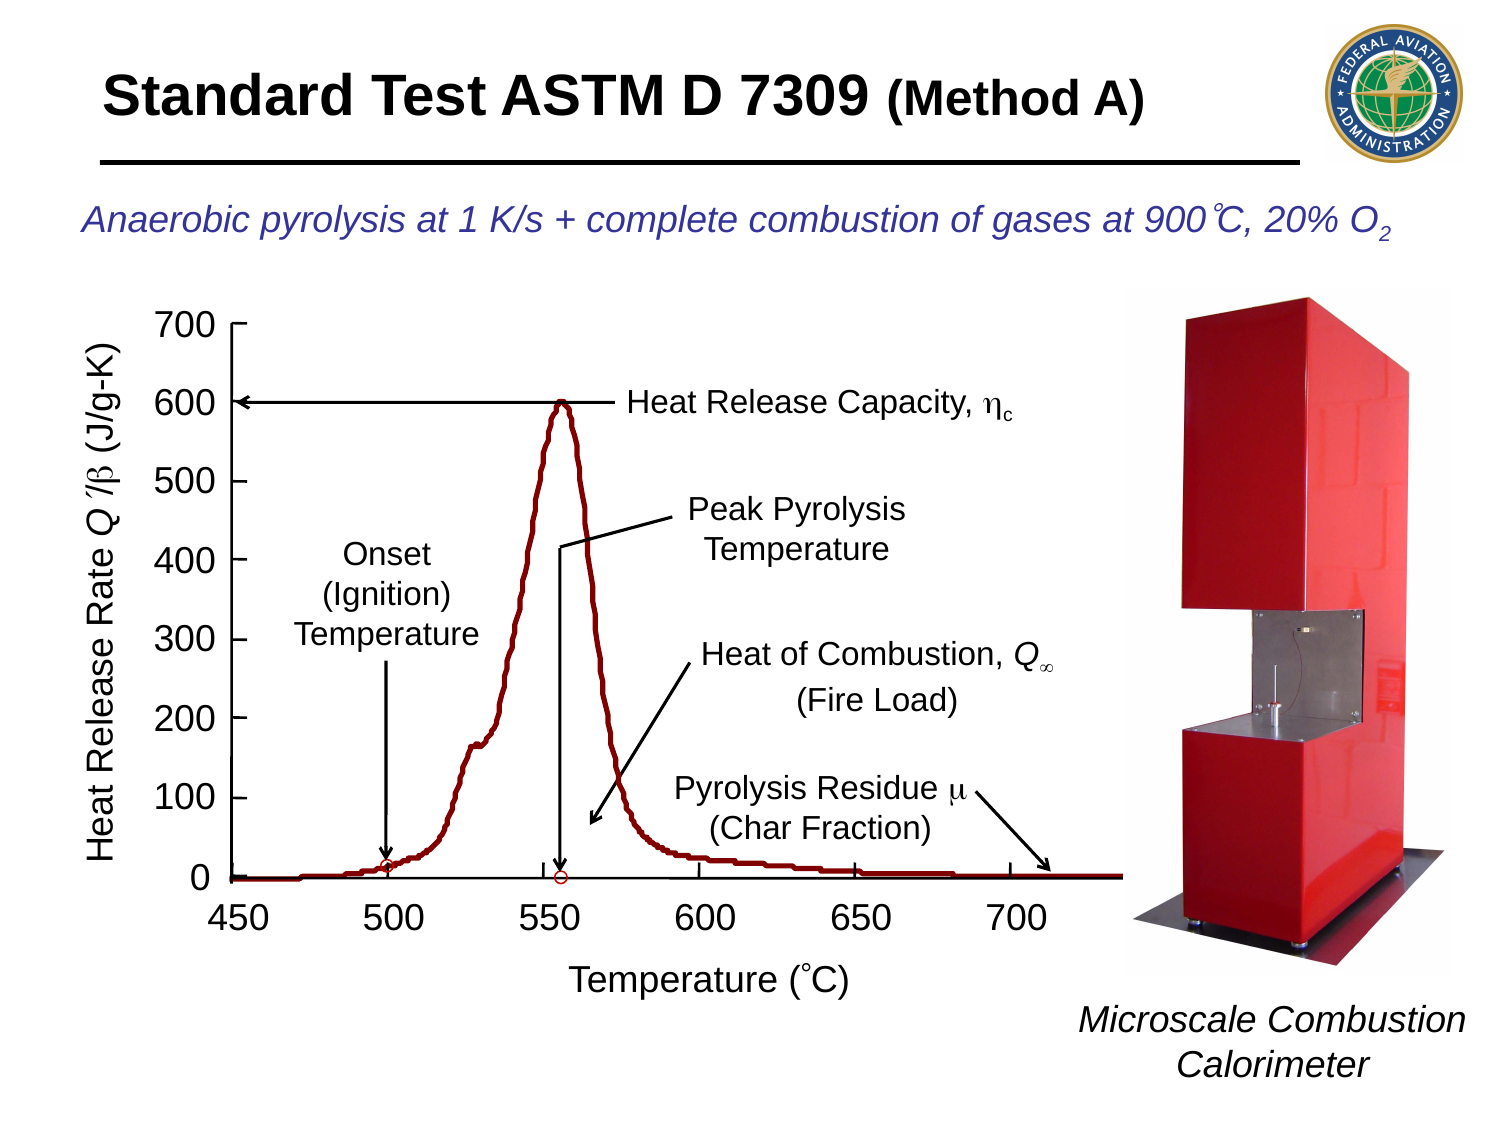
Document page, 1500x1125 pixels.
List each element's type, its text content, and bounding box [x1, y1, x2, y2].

text_box 700 [985, 892, 1048, 938]
text_box Heat Release Capacity, c [611, 372, 1094, 433]
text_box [231, 862, 1118, 879]
title Standard Test ASTM D 7309 (Method A) [87, 50, 1225, 150]
text_box 600 [674, 892, 737, 938]
text_box 550 [518, 892, 581, 938]
text_box [465, 749, 470, 760]
text_box Heat of Combustion, Q (Fire Load) [627, 624, 1118, 726]
picture [1123, 287, 1451, 976]
text_box [408, 403, 709, 860]
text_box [231, 322, 248, 861]
text_box [378, 660, 394, 860]
text_box Microscale Combustion Calorimeter [1063, 987, 1482, 1093]
picture [1325, 24, 1463, 163]
text_box Peak Pyrolysis Temperature [672, 479, 922, 575]
text_box Temperature (C) [568, 954, 851, 1000]
text_box [490, 724, 495, 733]
text_box Anaerobic pyrolysis at 1 K/s + complete combustion of gases at 900C, 20% O2 [67, 187, 1407, 254]
text_box 450 [207, 892, 270, 938]
text_box Heat Release Rate Q/ (J/g-K) [75, 341, 121, 864]
text_box 650 [829, 892, 893, 938]
text_box Pyrolysis Residue  (Char Fraction) [658, 759, 983, 854]
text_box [153, 299, 217, 898]
text_box 500 [362, 892, 426, 938]
text_box Onset (Ignition) Temperature [272, 524, 501, 660]
